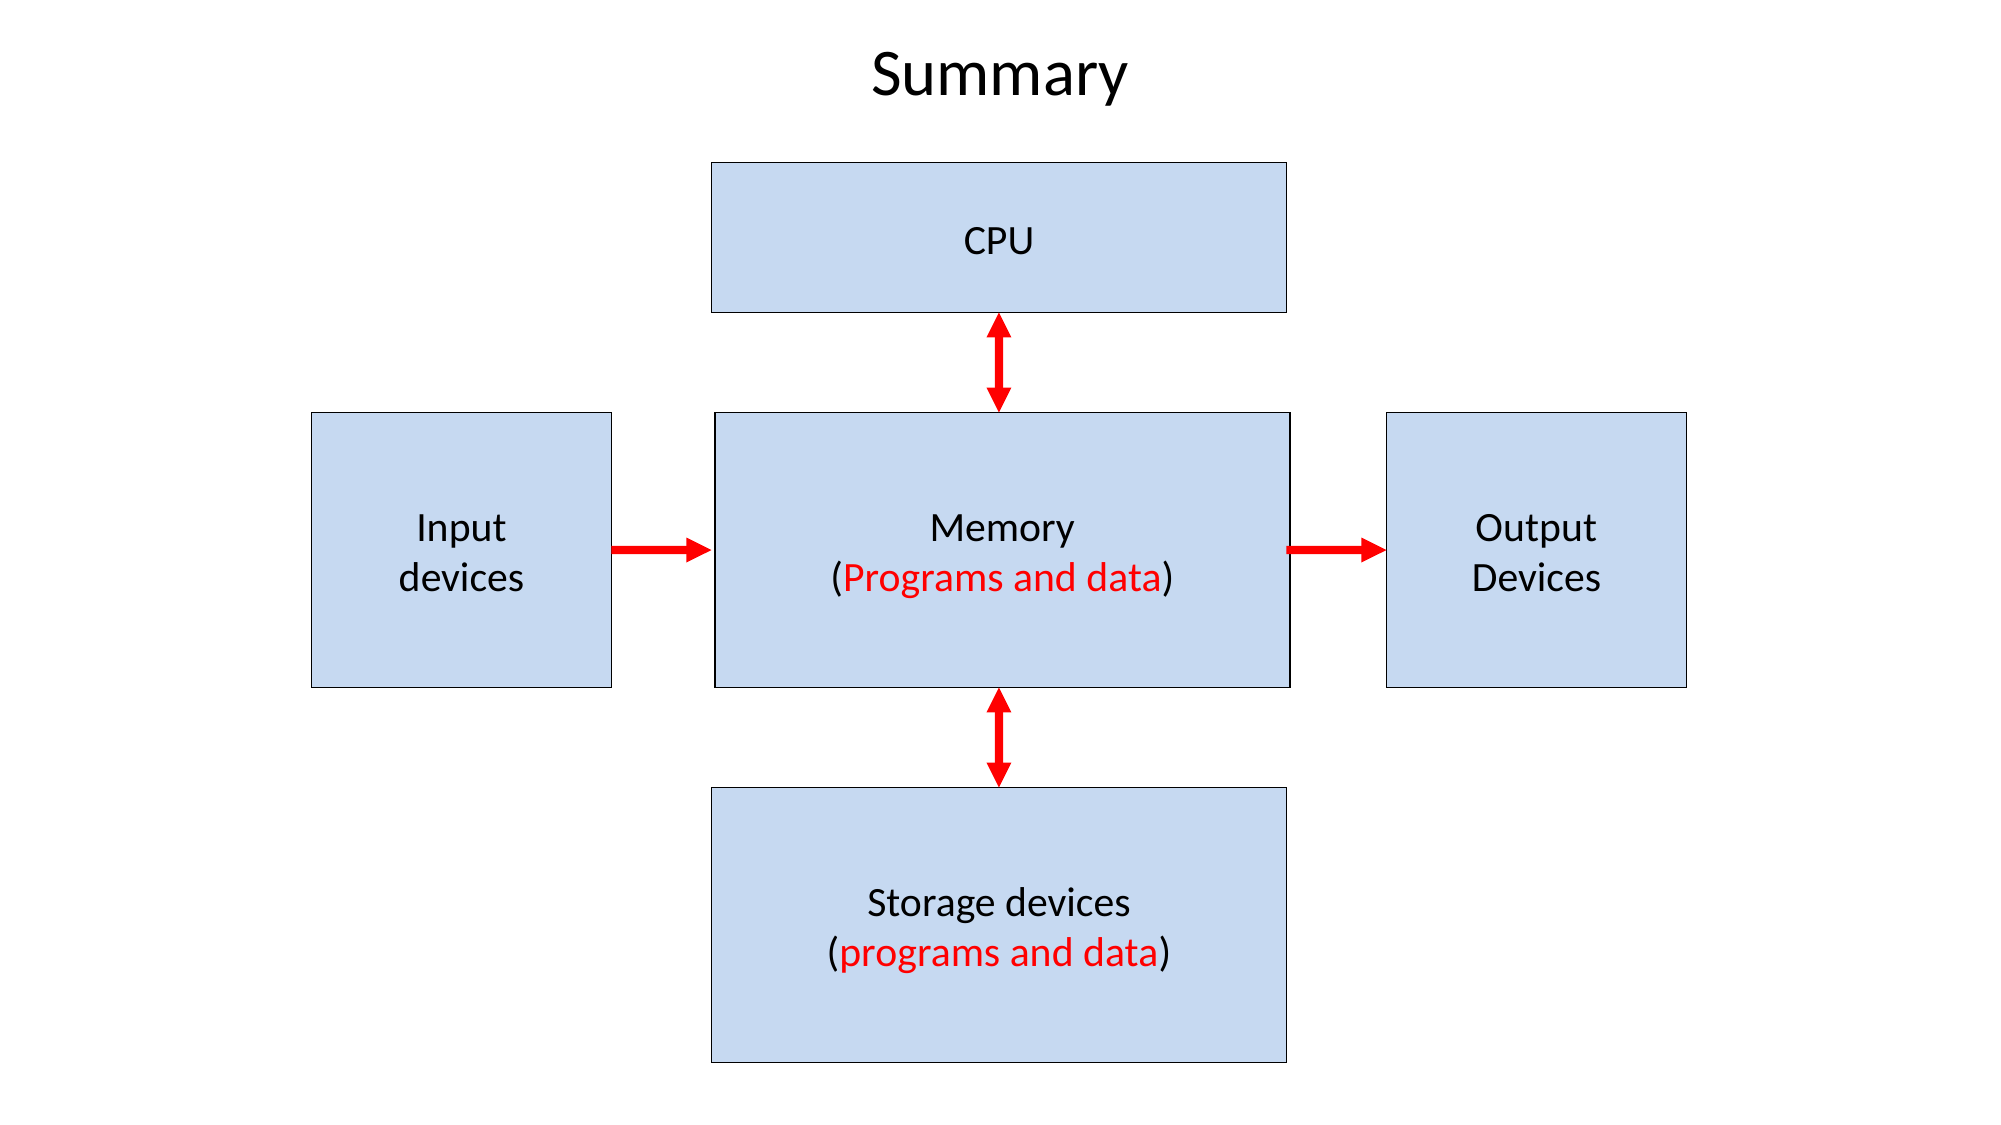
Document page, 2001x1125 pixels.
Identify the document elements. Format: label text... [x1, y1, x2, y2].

text_box [611, 543, 712, 557]
text_box Storage devices (programs and data) [711, 787, 1287, 1063]
text_box [992, 687, 1006, 788]
text_box Memory (Programs and data) [714, 412, 1290, 688]
text_box CPU [711, 162, 1287, 313]
text_box [992, 312, 1006, 413]
text_box Input devices [311, 412, 612, 688]
text_box [1286, 543, 1387, 557]
title Summary [249, 0, 1750, 163]
text_box Output Devices [1386, 412, 1687, 688]
